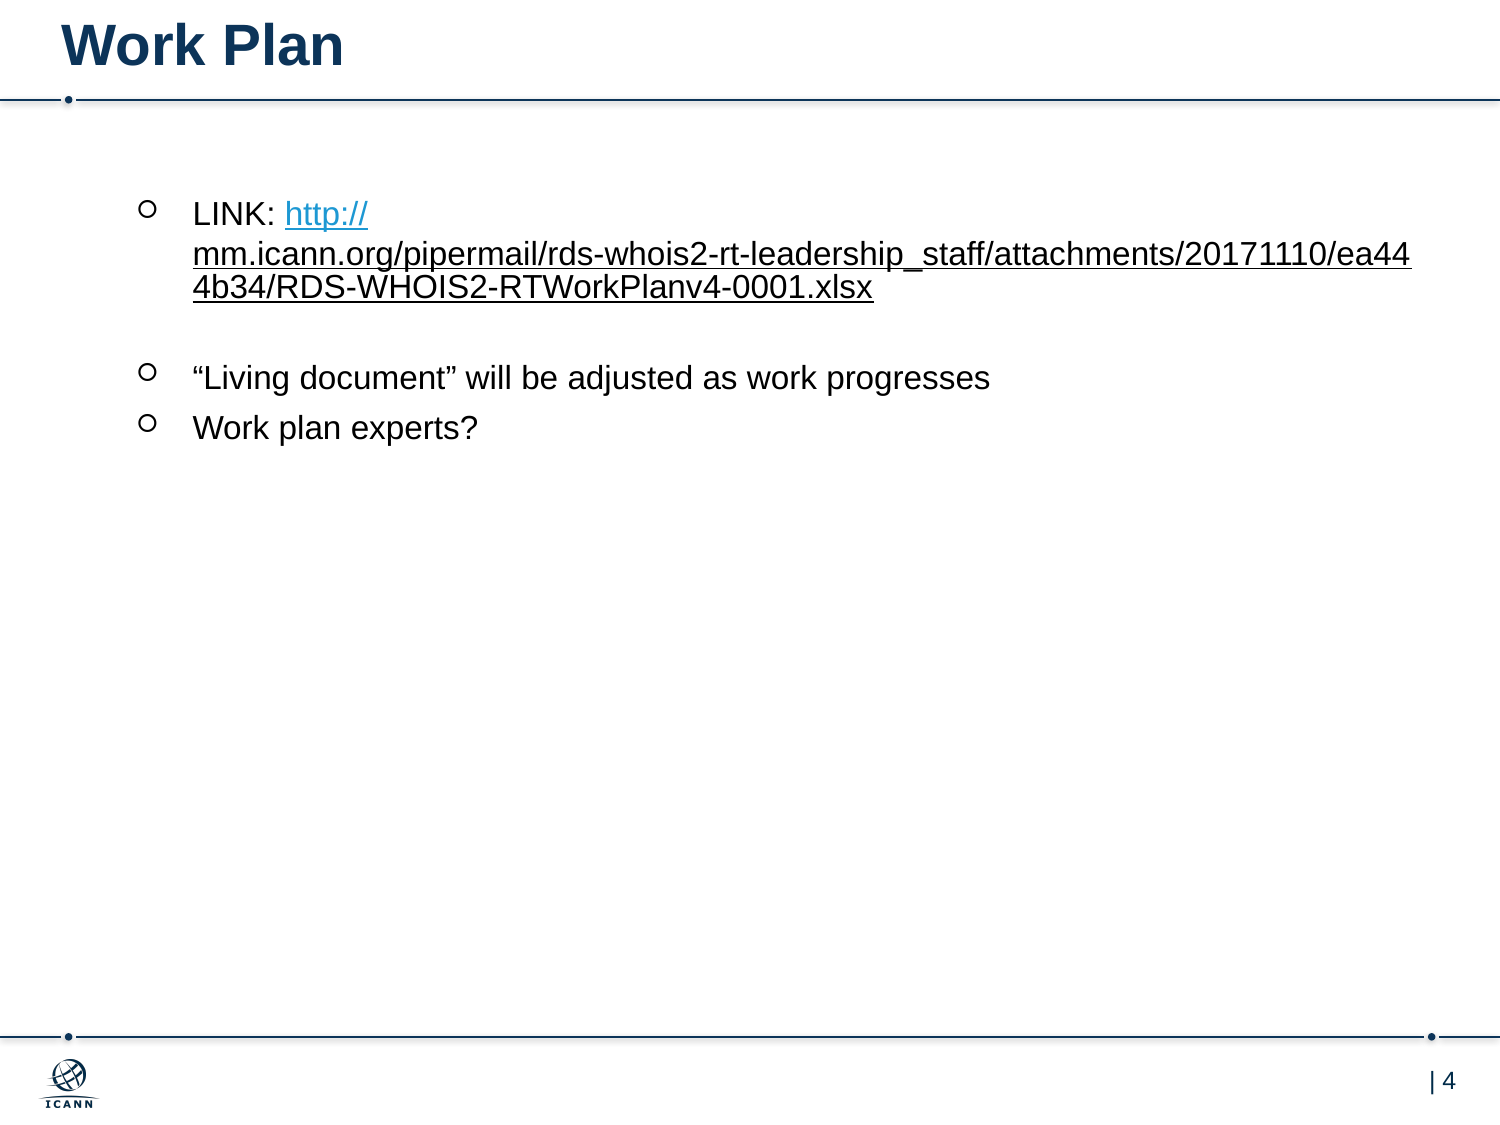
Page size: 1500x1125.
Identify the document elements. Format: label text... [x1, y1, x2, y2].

text_box LINK: http://mm.icann.org/pipermail/rds-whois2-rt-leadership_staff/attachments/20171110/ea444b34/RDS-WHOIS2-RTWorkPlanv4-0001.xlsx “Living document” will be adjusted as work progresses Work plan experts? [61, 192, 1419, 943]
title Work Plan [61, 0, 1376, 74]
picture [38, 1059, 100, 1108]
